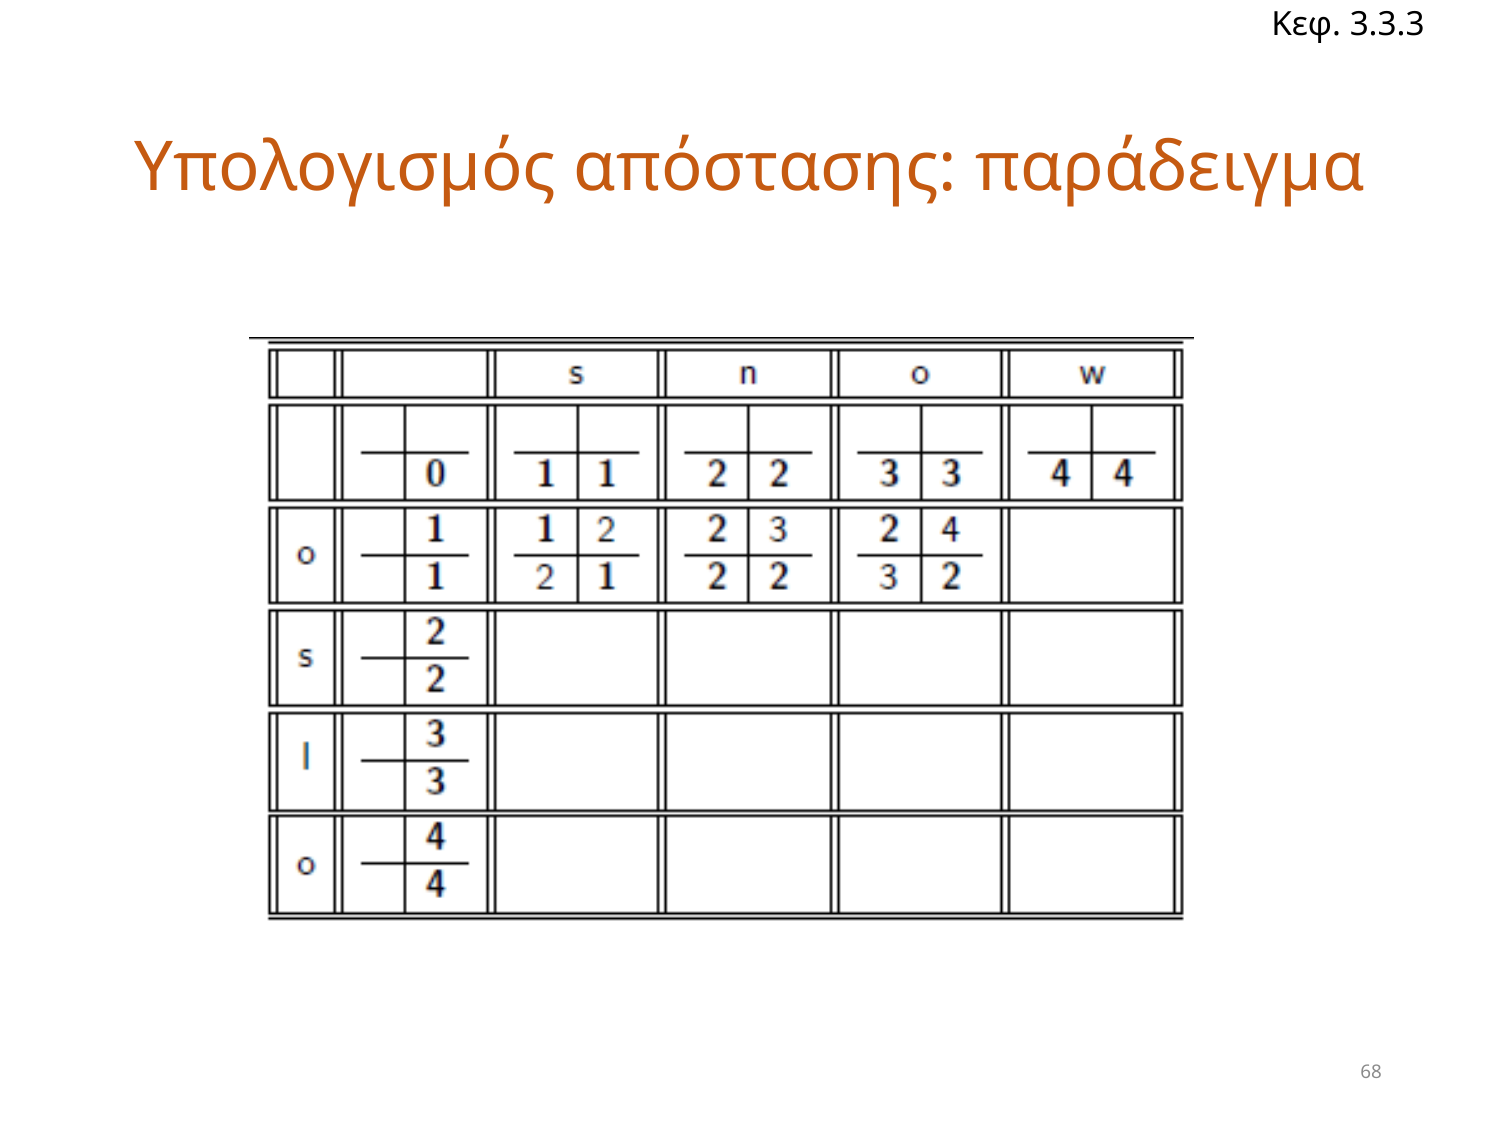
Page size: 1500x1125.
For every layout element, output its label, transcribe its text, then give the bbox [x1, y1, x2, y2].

picture [249, 337, 1194, 928]
title Υπολογισμός απόστασης: παράδειγμα [103, 59, 1397, 278]
text_box Κεφ. 3.3.3 [1256, 0, 1440, 50]
slide_number 68 [1059, 1042, 1397, 1103]
